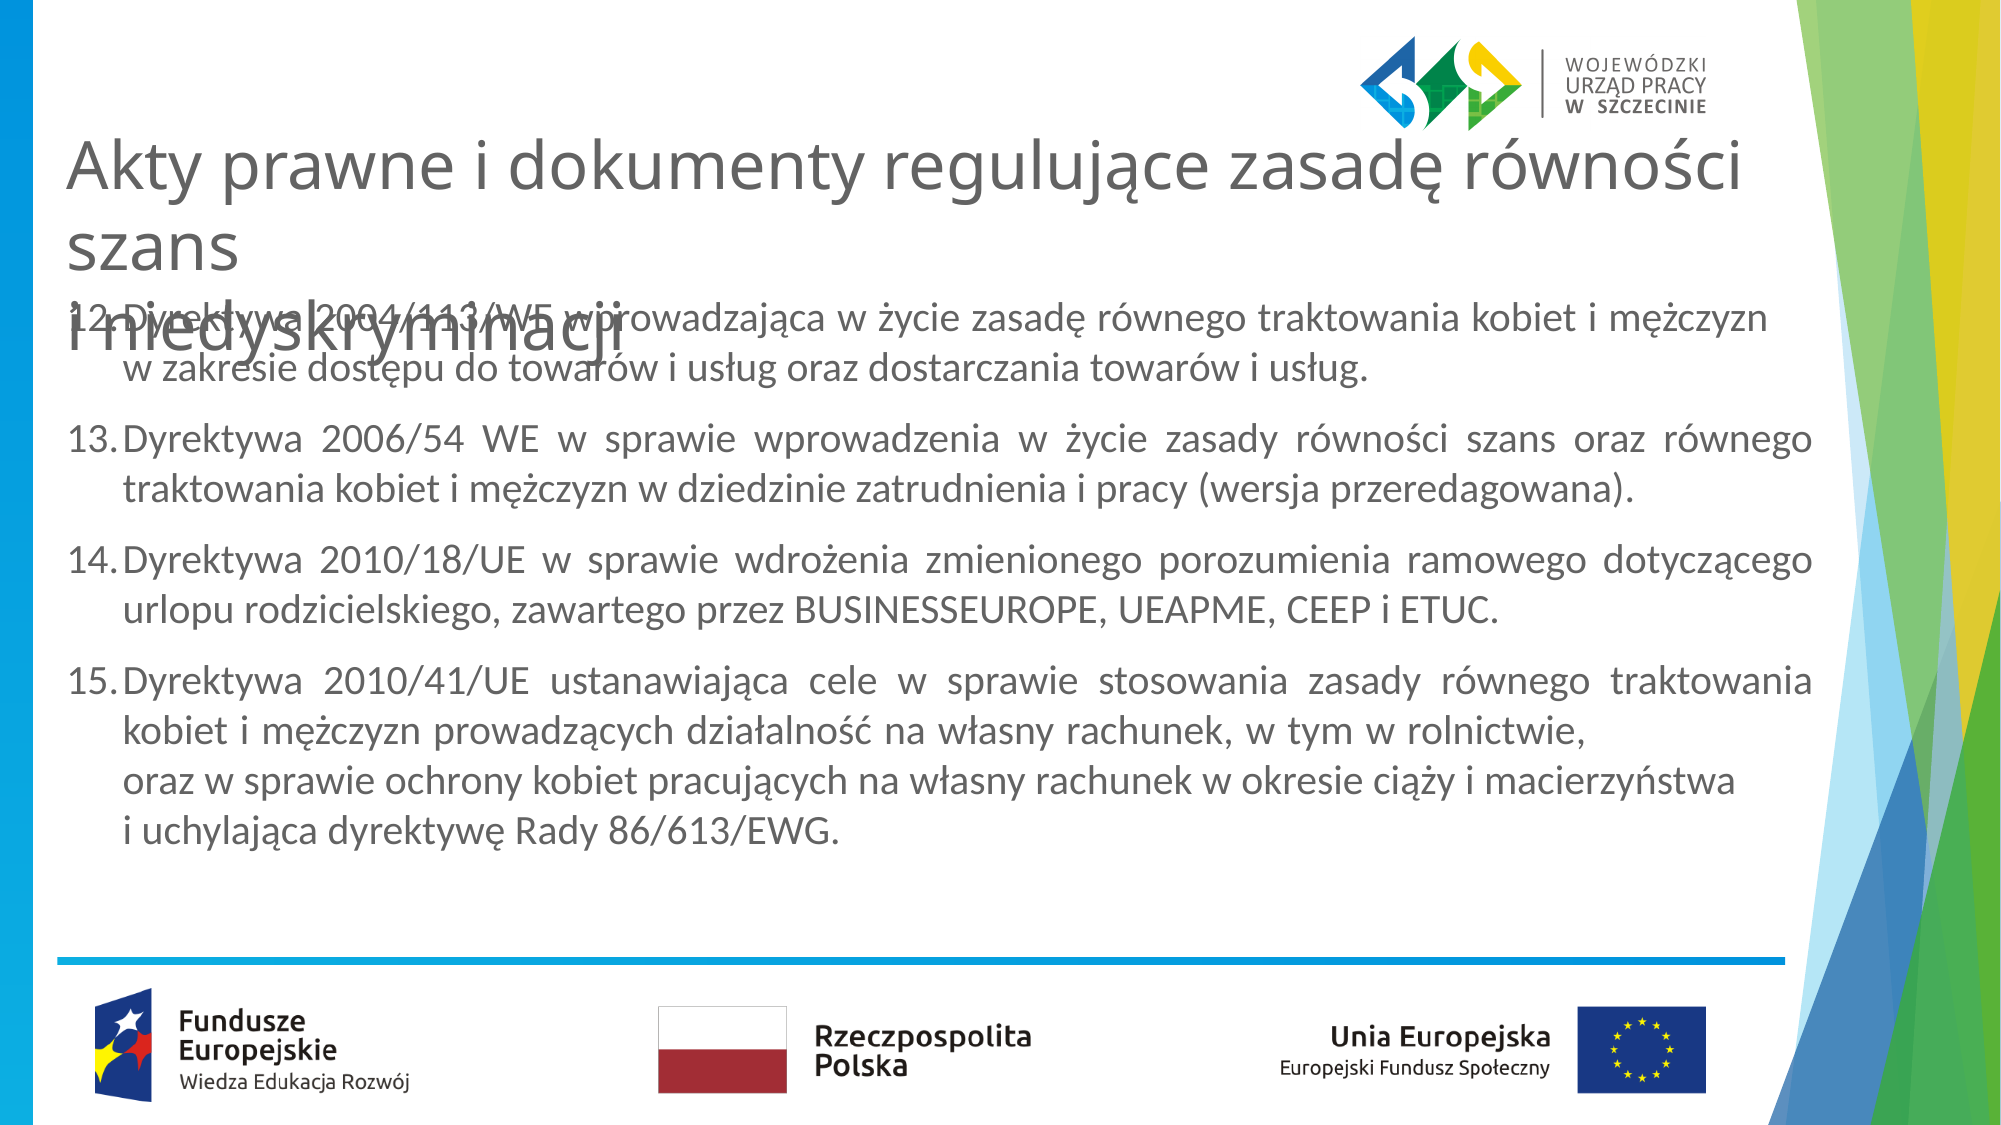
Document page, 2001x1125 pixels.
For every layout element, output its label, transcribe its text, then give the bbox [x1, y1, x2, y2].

title Akty prawne i dokumenty regulujące zasadę równości szans i niedyskryminacji [51, 115, 1913, 198]
list Dyrektywa 2004/113/WE wprowadzająca w życie zasadę równego traktowania kobiet i mężczyzn w zakresie dostępu do towarów i usług oraz dostarczania towarów i usług. Dyrektywa 2006/54 WE w sprawie wprowadzenia w życie zasady równości szans oraz równego traktowania kobiet i mężczyzn w dziedzinie zatrudnienia i pracy (wersja przeredagowana). Dyrektywa 2010/18/UE w sprawie wdrożenia zmienionego porozumienia ramowego dotyczącego urlopu rodzicielskiego, zawartego przez BUSINESSEUROPE, UEAPME, CEEP i ETUC. Dyrektywa 2010/41/UE ustanawiająca cele w sprawie stosowania zasady równego traktowania kobiet i mężczyzn prowadzących działalność na własny rachunek, w tym w rolnictwie, oraz w sprawie ochrony kobiet pracujących na własny rachunek w okresie ciąży i macierzyństwa i uchylająca dyrektywę Rady 86/613/EWG. [51, 282, 1829, 1008]
picture [95, 1008, 1706, 1102]
picture [1360, 36, 1706, 115]
